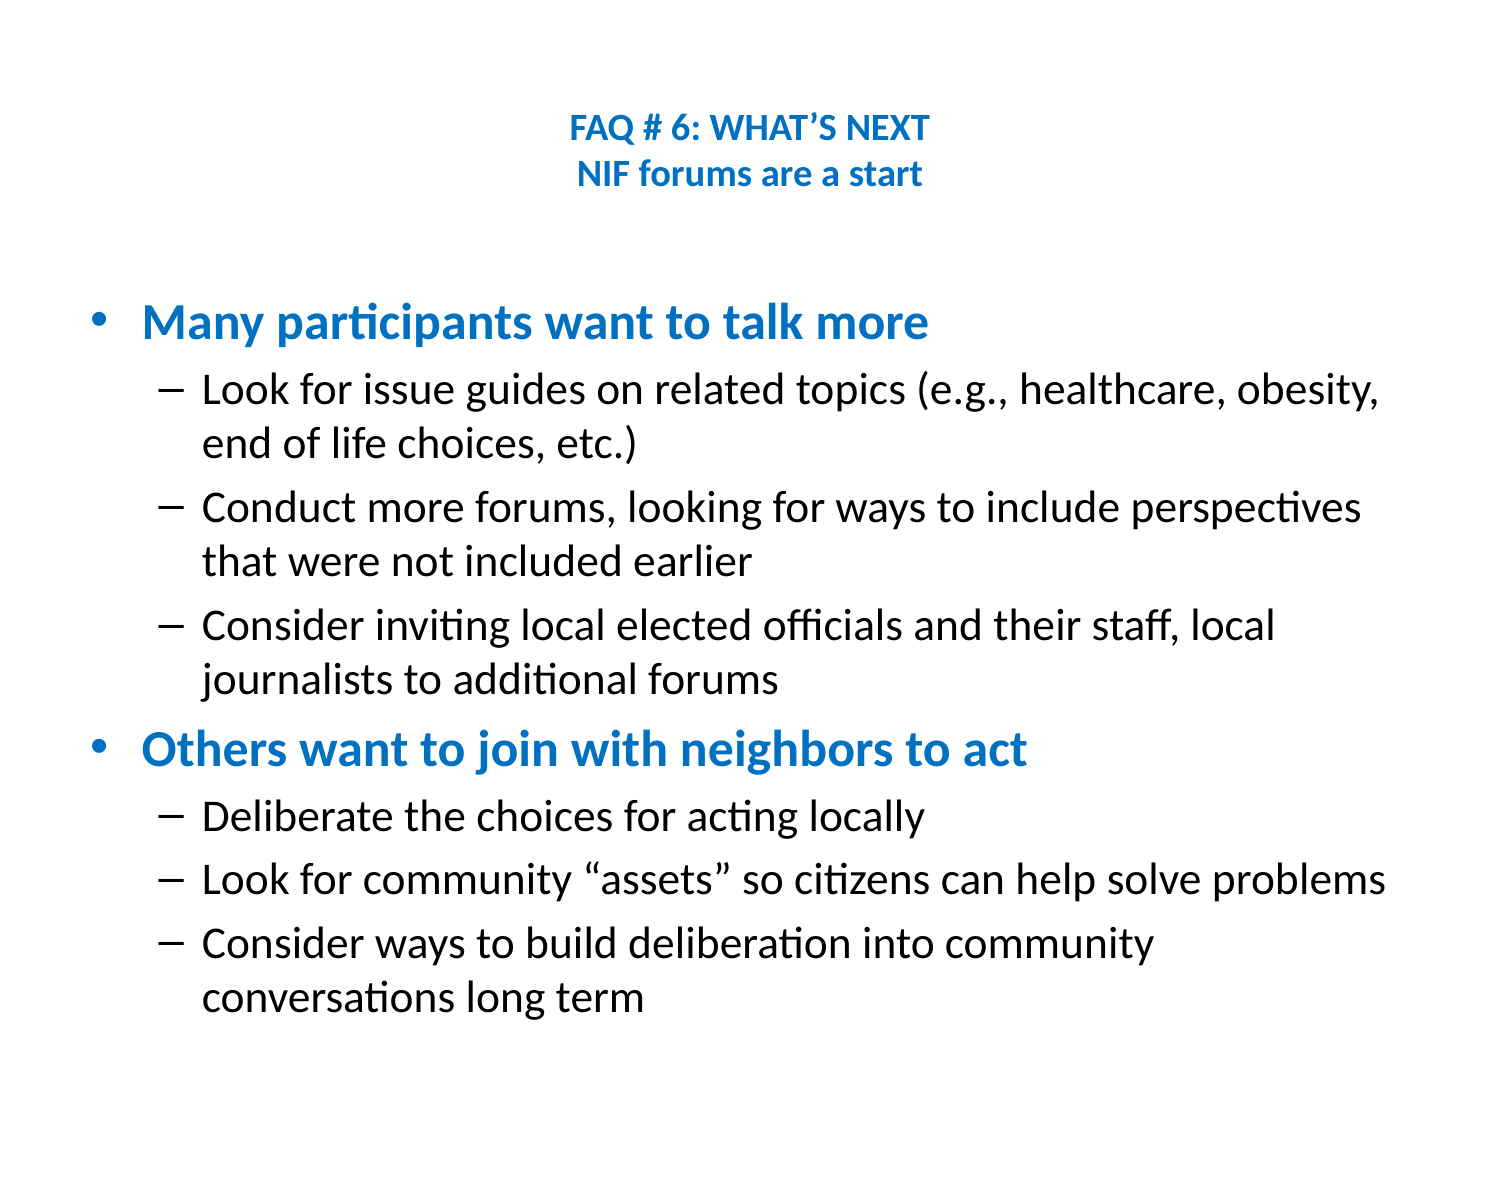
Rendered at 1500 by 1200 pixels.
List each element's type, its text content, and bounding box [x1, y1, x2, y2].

title FAQ # 6: WHAT’S NEXT NIF forums are a start [75, 48, 1425, 249]
list Many participants want to talk more Look for issue guides on related topics (e.g., healthcare, obesity, end of life choices, etc.) Conduct more forums, looking for ways to include perspectives that were not included earlier Consider inviting local elected officials and their staff, local journalists to additional forums Others want to join with neighbors to act Deliberate the choices for acting locally Look for community “assets” so citizens can help solve problems Consider ways to build deliberation into community conversations long term [75, 279, 1425, 1072]
